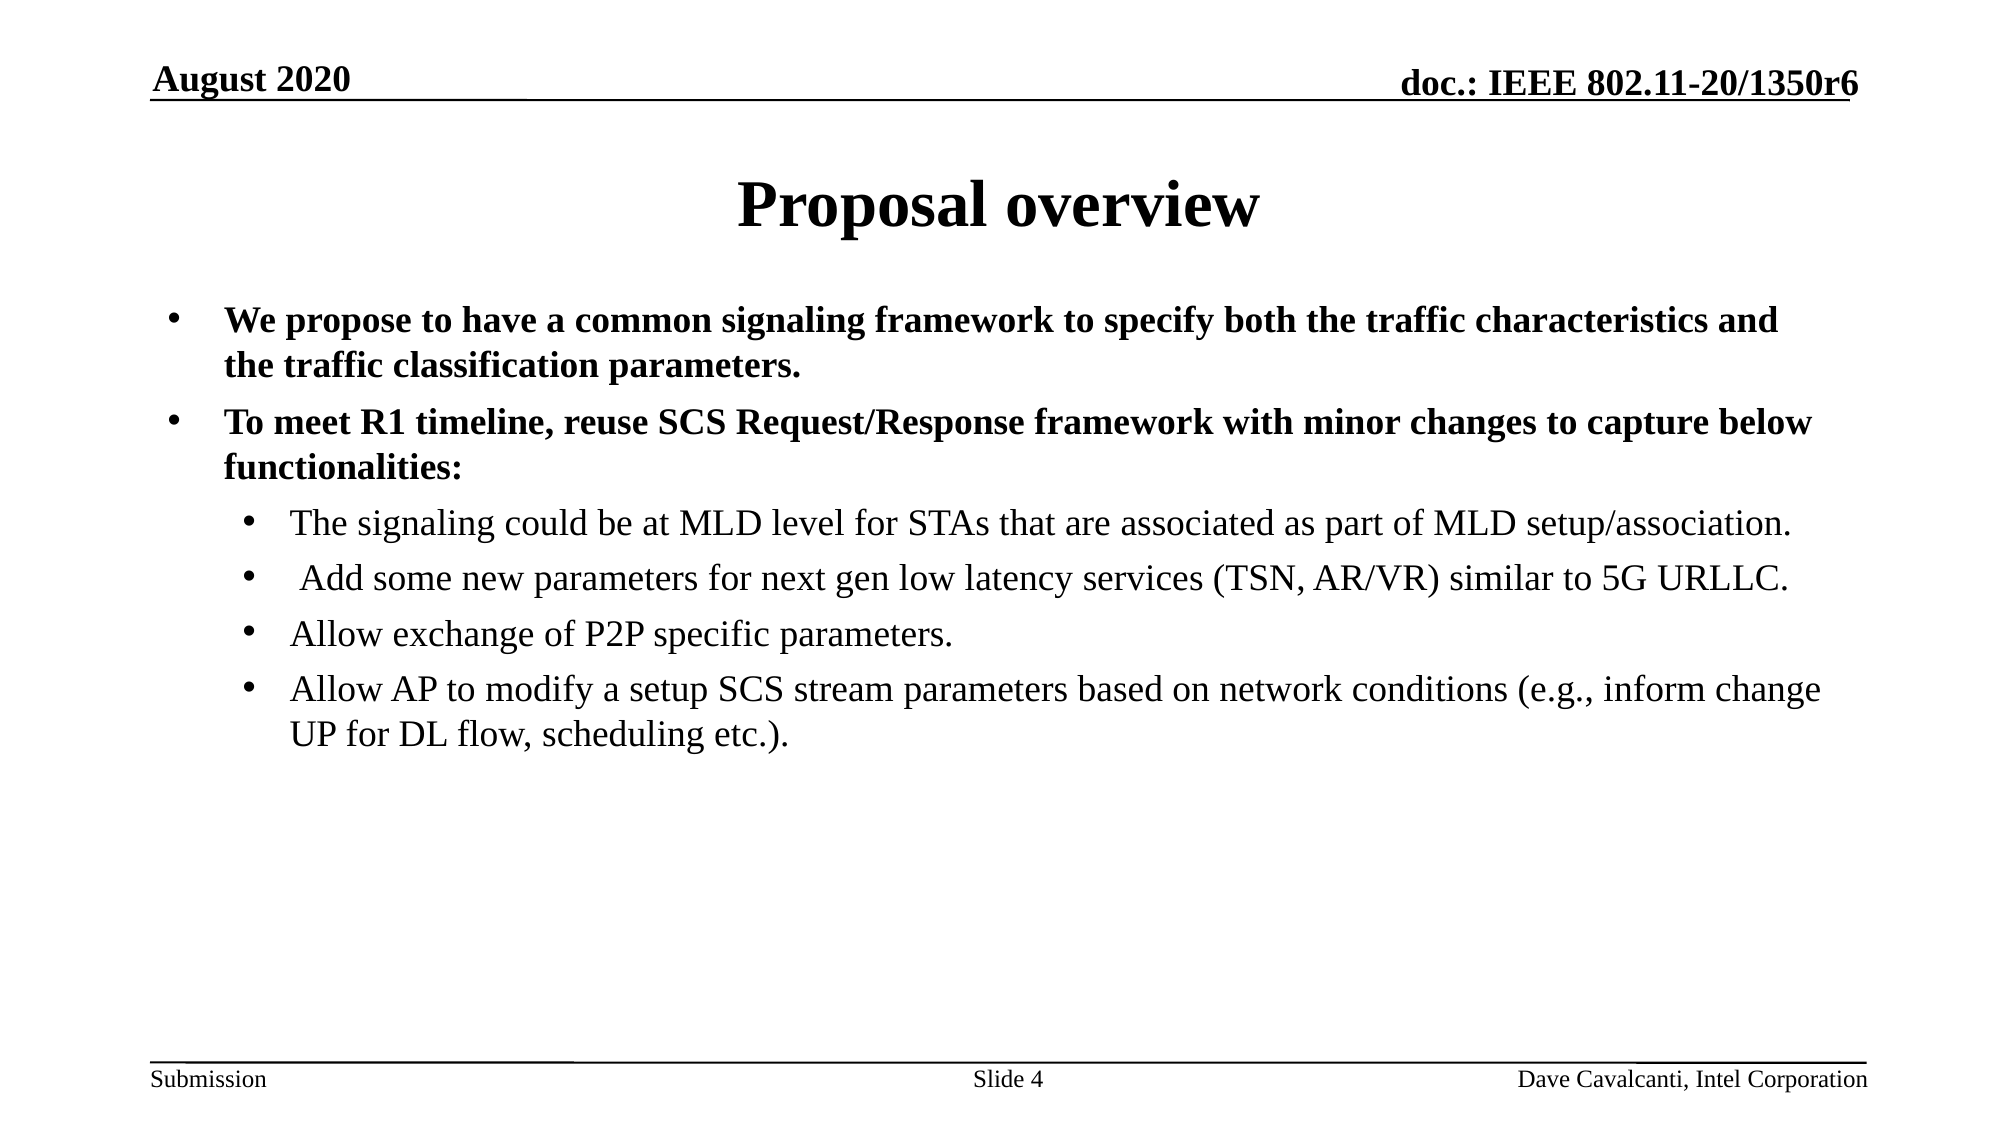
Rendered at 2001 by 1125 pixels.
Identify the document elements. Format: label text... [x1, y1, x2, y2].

title Proposal overview [149, 112, 1850, 288]
slide_number Slide 4 [950, 1061, 1067, 1123]
footer Dave Cavalcanti, Intel Corporation [1171, 1061, 1869, 1093]
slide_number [152, 54, 563, 100]
list We propose to have a common signaling framework to specify both the traffic characteristics and the traffic classification parameters. To meet R1 timeline, reuse SCS Request/Response framework with minor changes to capture below functionalities: The signaling could be at MLD level for STAs that are associated as part of MLD setup/association. Add some new parameters for next gen low latency services (TSN, AR/VR) similar to 5G URLLC. Allow exchange of P2P specific parameters. Allow AP to modify a setup SCS stream parameters based on network conditions (e.g., inform change UP for DL flow, scheduling etc.). [152, 286, 1853, 963]
